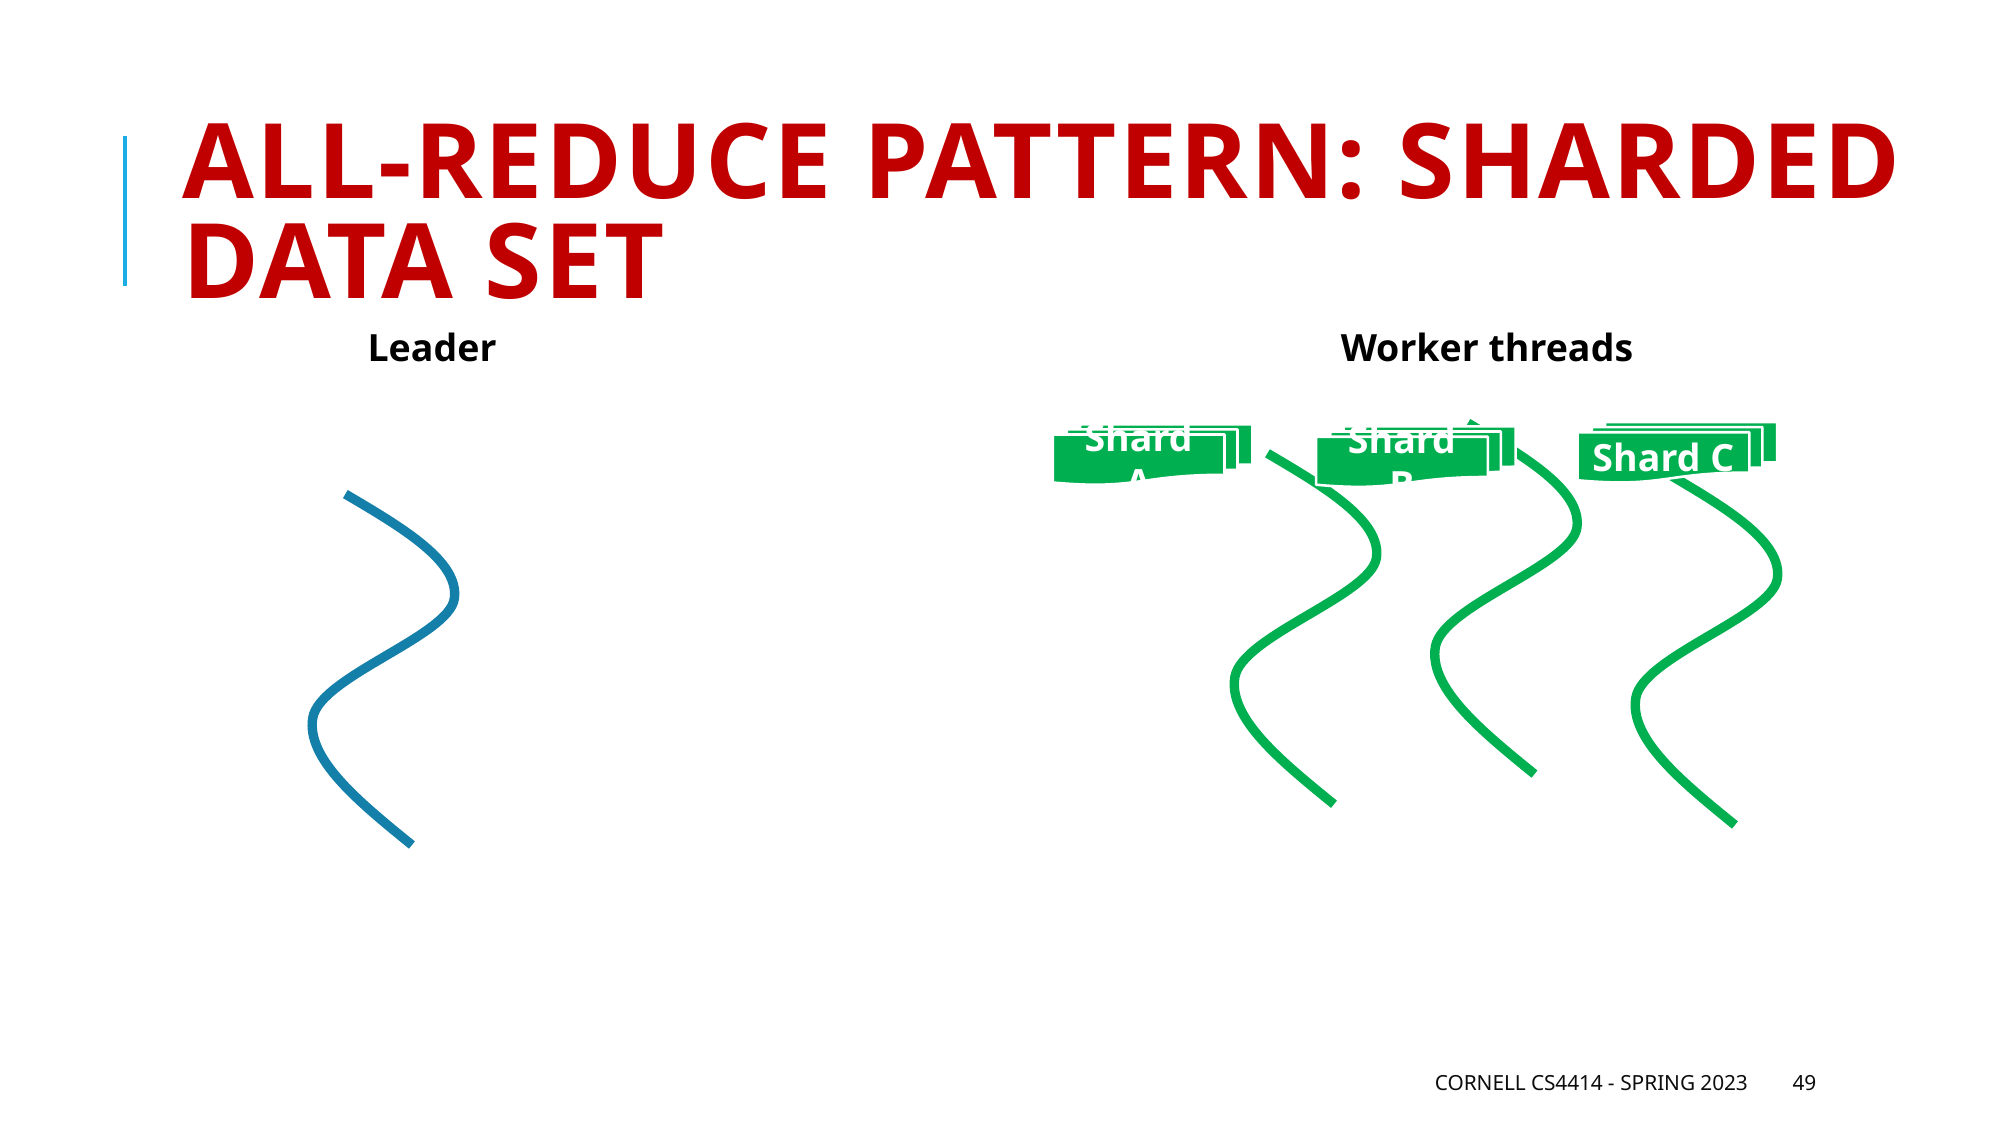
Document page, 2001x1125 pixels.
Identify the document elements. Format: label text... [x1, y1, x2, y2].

text_box [310, 492, 456, 847]
text_box Worker threads [1302, 316, 1672, 377]
text_box Shard A [1051, 422, 1254, 486]
text_box [1633, 479, 1780, 827]
text_box Shard C [1576, 420, 1779, 484]
footer Cornell CS4414 - Spring 2023 [794, 1061, 1763, 1107]
text_box [1433, 451, 1579, 776]
text_box [1232, 452, 1379, 806]
text_box Shard B [1314, 425, 1517, 489]
slide_number 49 [1777, 1061, 1938, 1107]
text_box Leader [247, 316, 617, 377]
title All-Reduce pattern: Sharded data set [168, 96, 1938, 342]
